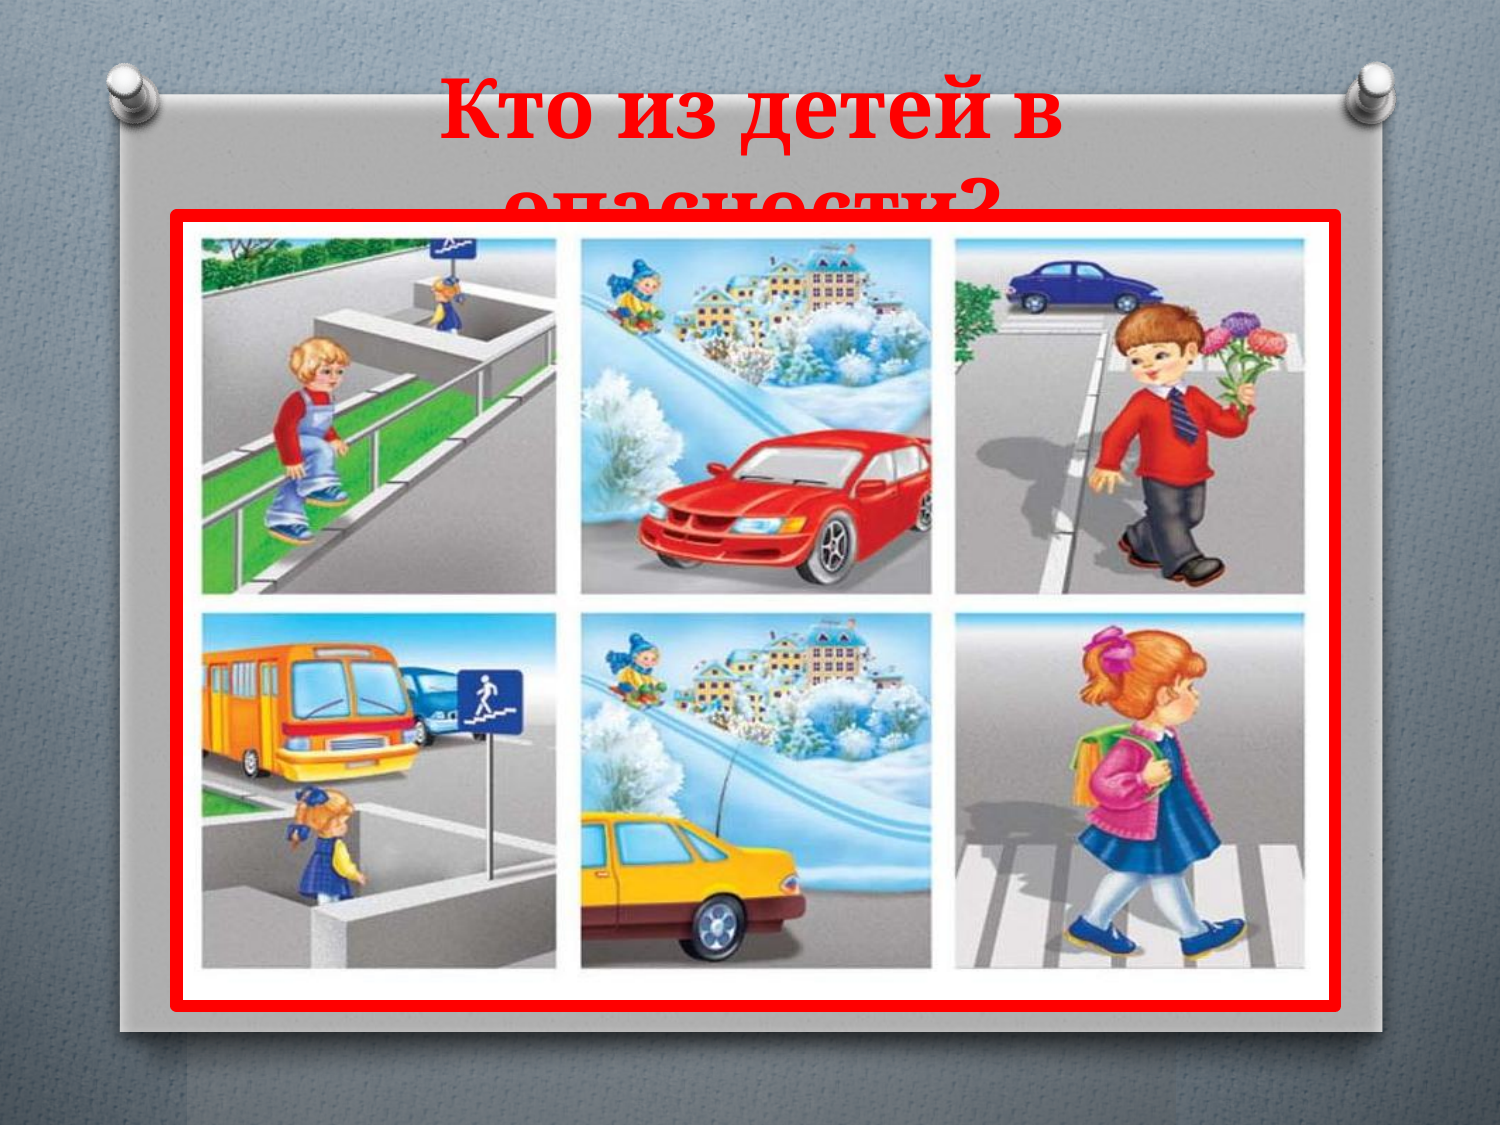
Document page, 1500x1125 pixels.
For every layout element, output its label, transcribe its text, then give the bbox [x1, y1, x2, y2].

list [182, 221, 1329, 1000]
title Кто из детей в опасности? [183, 101, 1323, 209]
picture [75, 29, 198, 153]
picture [1317, 35, 1439, 156]
